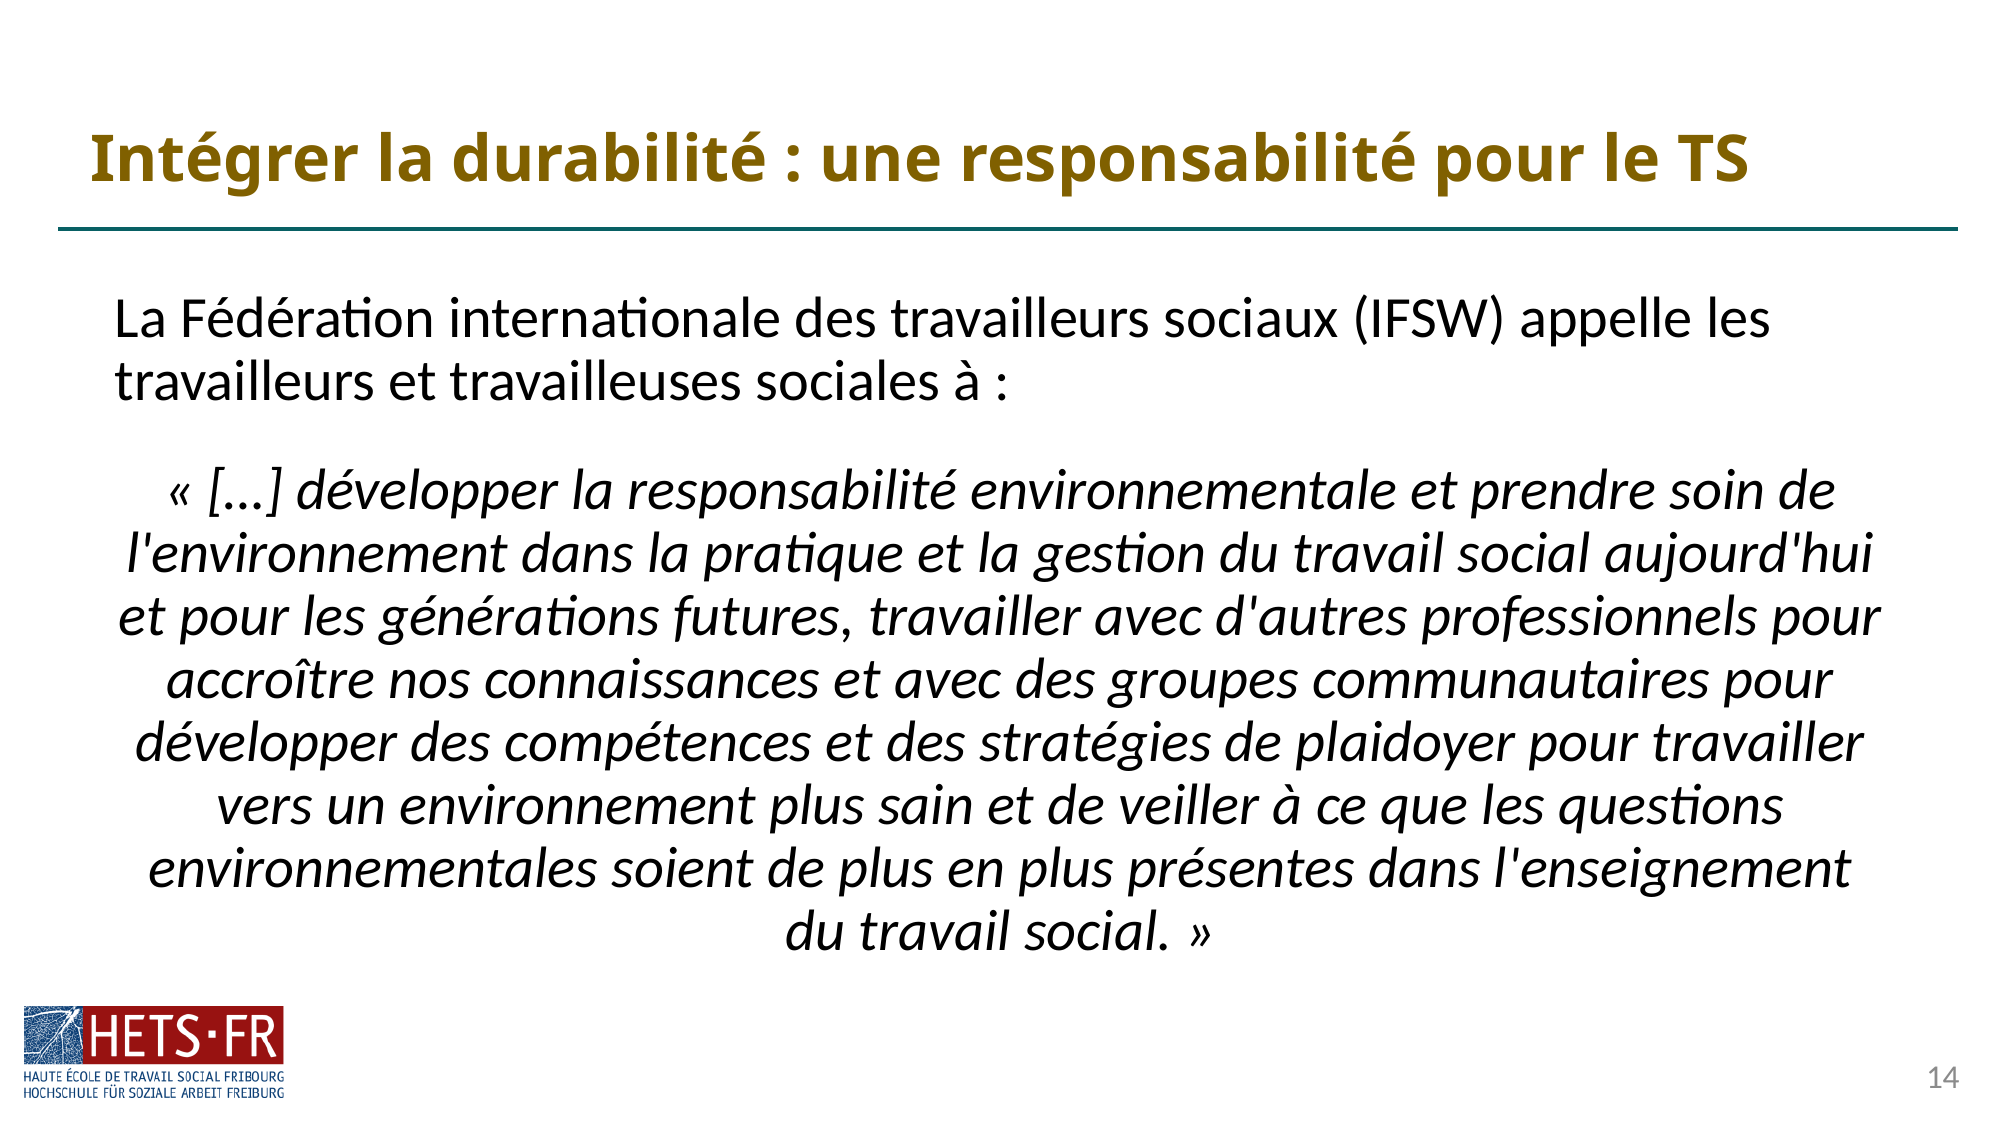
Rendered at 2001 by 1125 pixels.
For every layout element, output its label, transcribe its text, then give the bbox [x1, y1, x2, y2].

list La Fédération internationale des travailleurs sociaux (IFSW) appelle les travailleurs et travailleuses sociales à : « […] développer la responsabilité environnementale et prendre soin de l'environnement dans la pratique et la gestion du travail social aujourd'hui et pour les générations futures, travailler avec d'autres professionnels pour accroître nos connaissances et avec des groupes communautaires pour développer des compétences et des stratégies de plaidoyer pour travailler vers un environnement plus sain et de veiller à ce que les questions environnementales soient de plus en plus présentes dans l'enseignement du travail social. » [99, 279, 1902, 995]
slide_number 14 [1524, 1045, 1975, 1106]
picture [0, 994, 315, 1125]
title Intégrer la durabilité : une responsabilité pour le TS [58, 91, 2000, 229]
